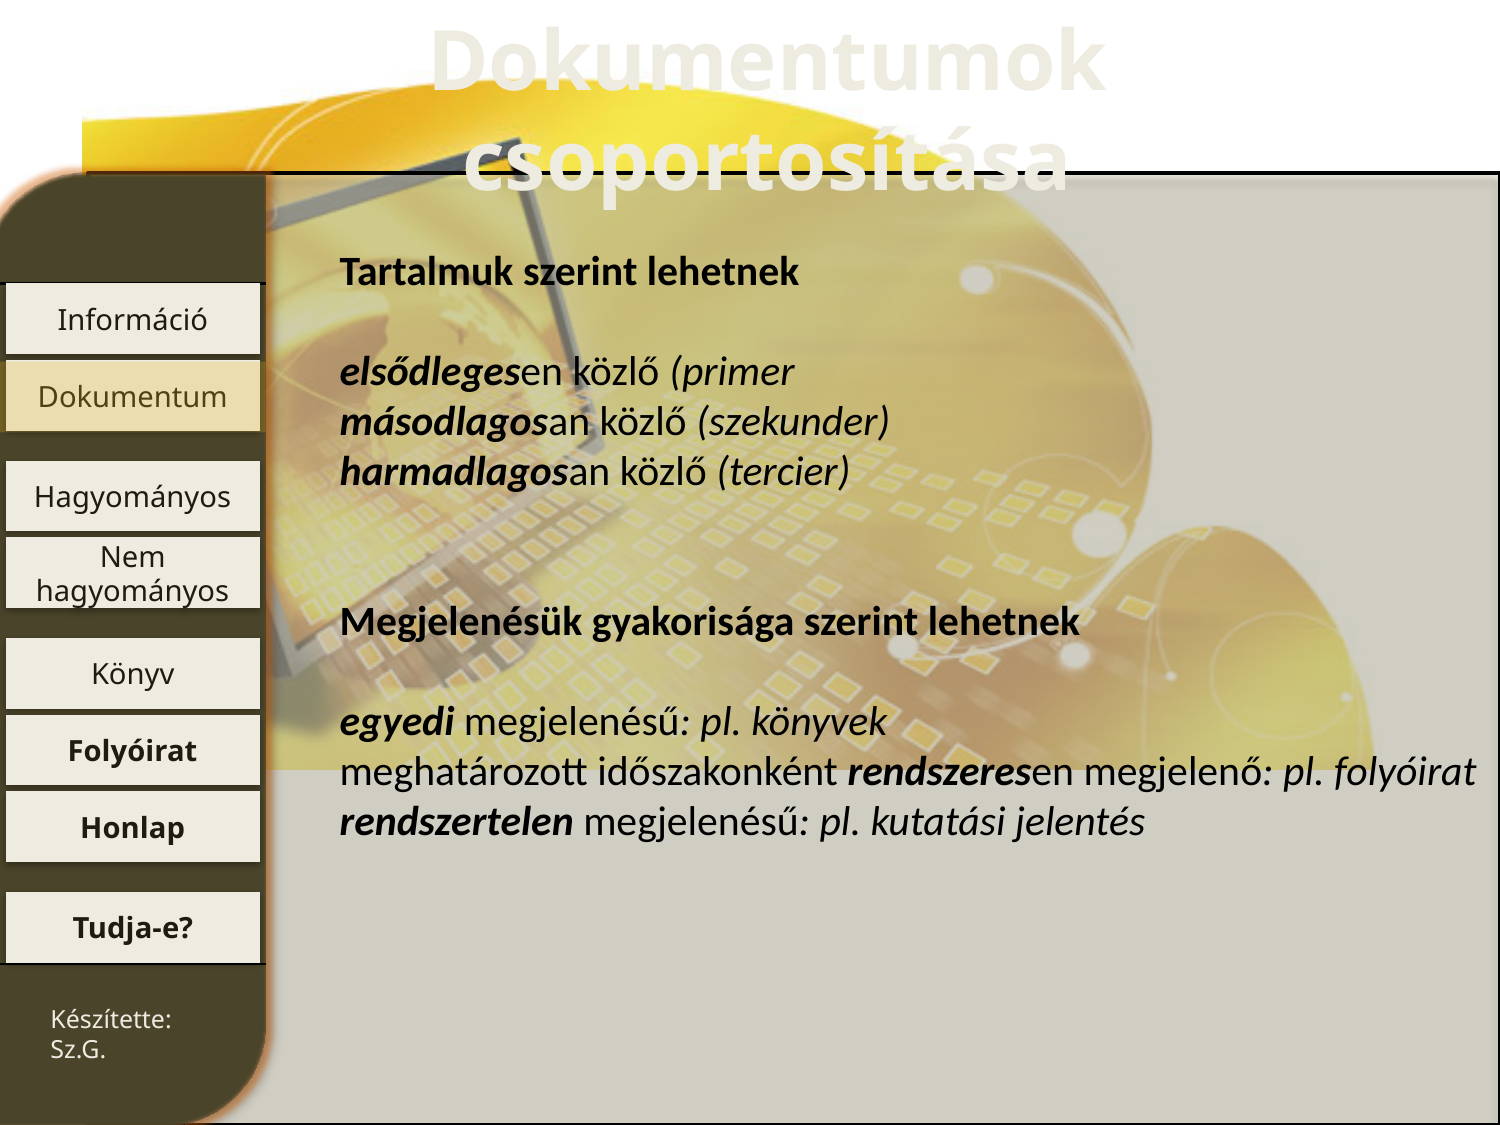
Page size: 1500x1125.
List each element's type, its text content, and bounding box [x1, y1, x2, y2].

text_box [0, 360, 268, 435]
picture [82, 70, 147, 166]
text_box Tartalmuk szerint lehetnek elsődlegesen közlő (primer másodlagosan közlő (szekunder) harmadlagosan közlő (tercier) Megjelenésük gyakorisága szerint lehetnek egyedi megjelenésű: pl. könyvek meghatározott időszakonként rendszeresen megjelenő: pl. folyóirat rendszertelen megjelenésű: pl. kutatási jelentés [324, 236, 1500, 947]
text_box Dokumentumok csoportosítása [147, 0, 1388, 260]
